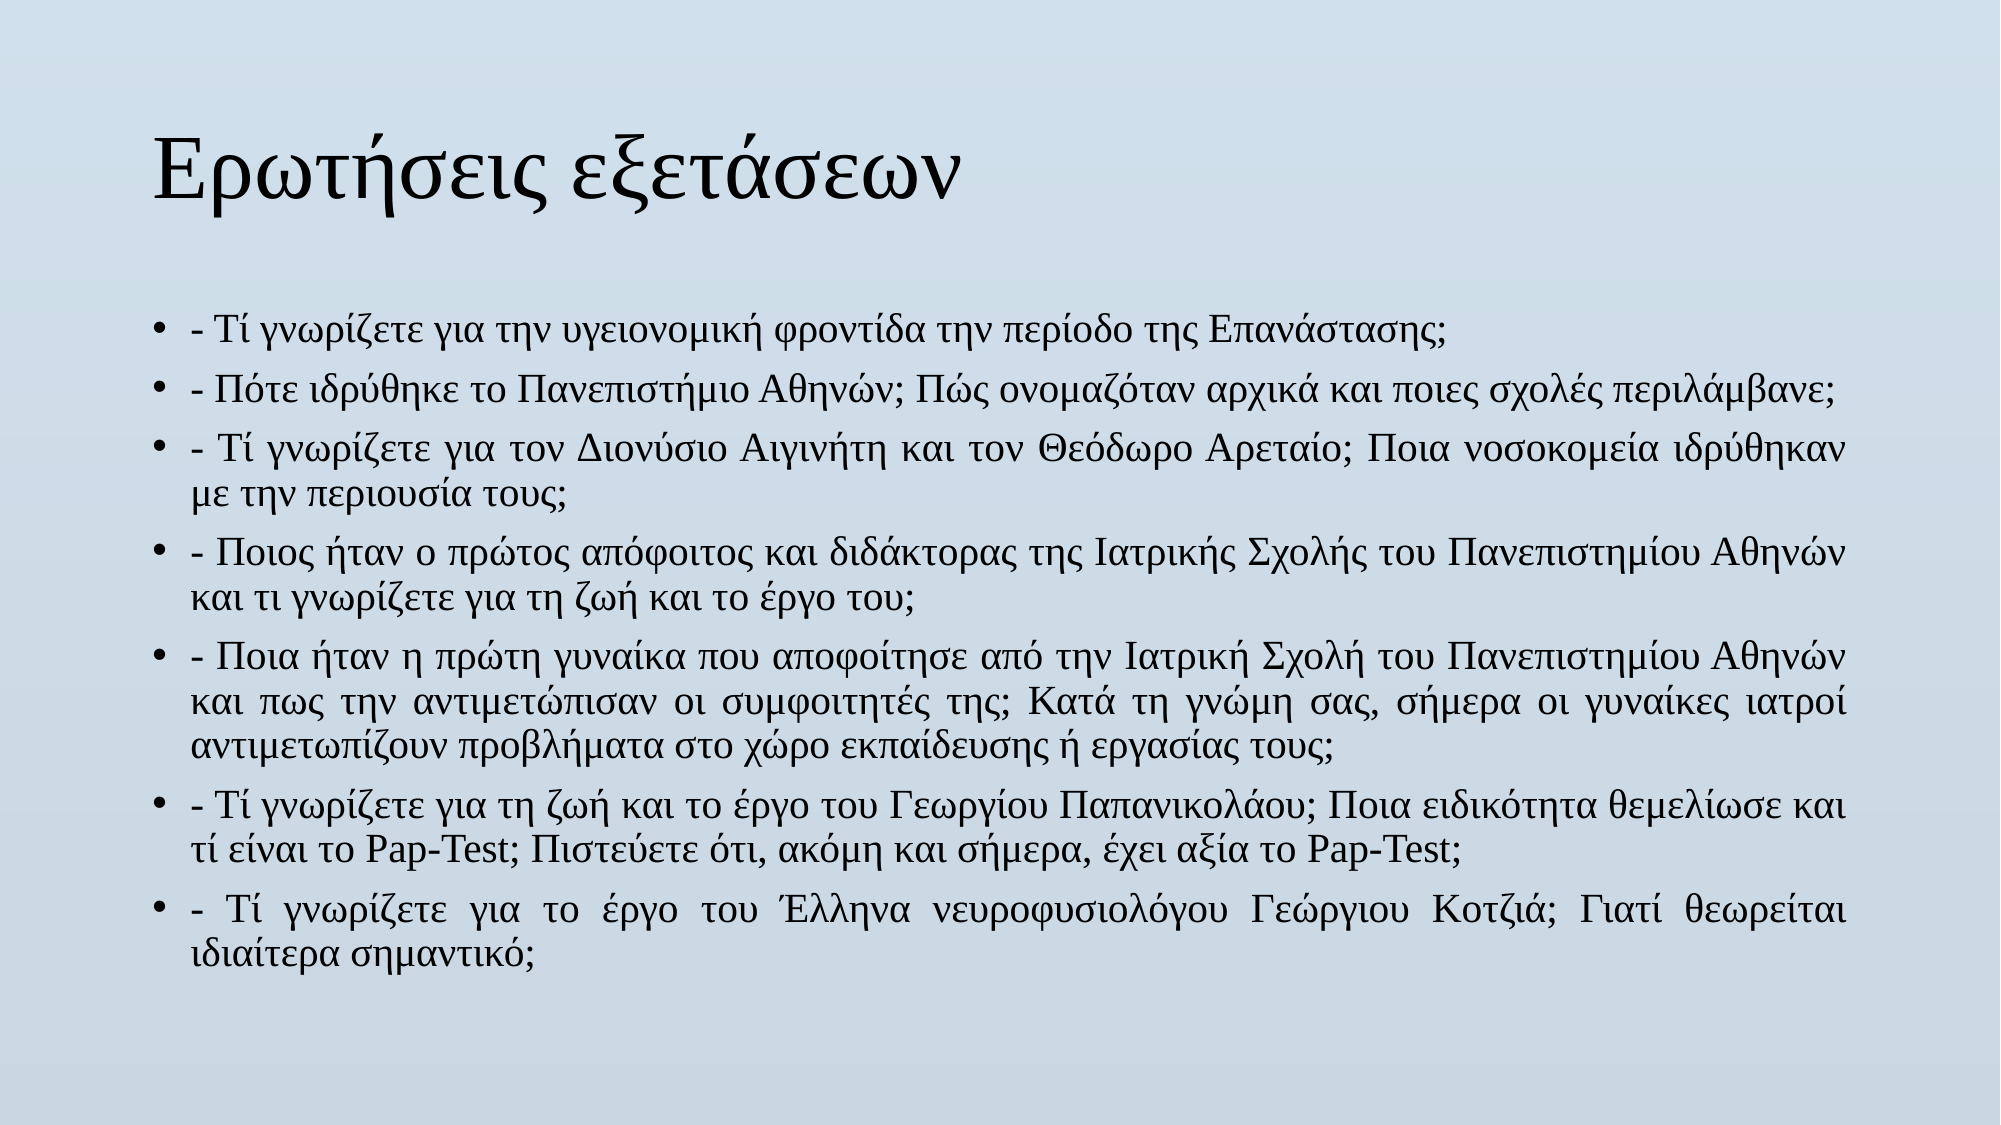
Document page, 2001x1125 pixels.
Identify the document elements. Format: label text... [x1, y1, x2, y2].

title Ερωτήσεις εξετάσεων [137, 59, 1863, 278]
list - Τί γνωρίζετε για την υγειονομική φροντίδα την περίοδο της Επανάστασης; - Πότε ιδρύθηκε το Πανεπιστήμιο Αθηνών; Πώς ονομαζόταν αρχικά και ποιες σχολές περιλάμβανε; - Τί γνωρίζετε για τον Διονύσιο Αιγινήτη και τον Θεόδωρο Αρεταίο; Ποια νοσοκομεία ιδρύθηκαν με την περιουσία τους; - Ποιος ήταν ο πρώτος απόφοιτος και διδάκτορας της Ιατρικής Σχολής του Πανεπιστημίου Αθηνών και τι γνωρίζετε για τη ζωή και το έργο του; - Ποια ήταν η πρώτη γυναίκα που αποφοίτησε από την Ιατρική Σχολή του Πανεπιστημίου Αθηνών και πως την αντιμετώπισαν οι συμφοιτητές της; Κατά τη γνώμη σας, σήμερα οι γυναίκες ιατροί αντιμετωπίζουν προβλήματα στο χώρο εκπαίδευσης ή εργασίας τους; - Τί γνωρίζετε για τη ζωή και το έργο του Γεωργίου Παπανικολάου; Ποια ειδικότητα θεμελίωσε και τί είναι το Pap-Test; Πιστεύετε ότι, ακόμη και σήμερα, έχει αξία το Pap-Test; - Τί γνωρίζετε για το έργο του Έλληνα νευροφυσιολόγου Γεώργιου Κοτζιά; Γιατί θεωρείται ιδιαίτερα σημαντικό; [137, 299, 1863, 1014]
